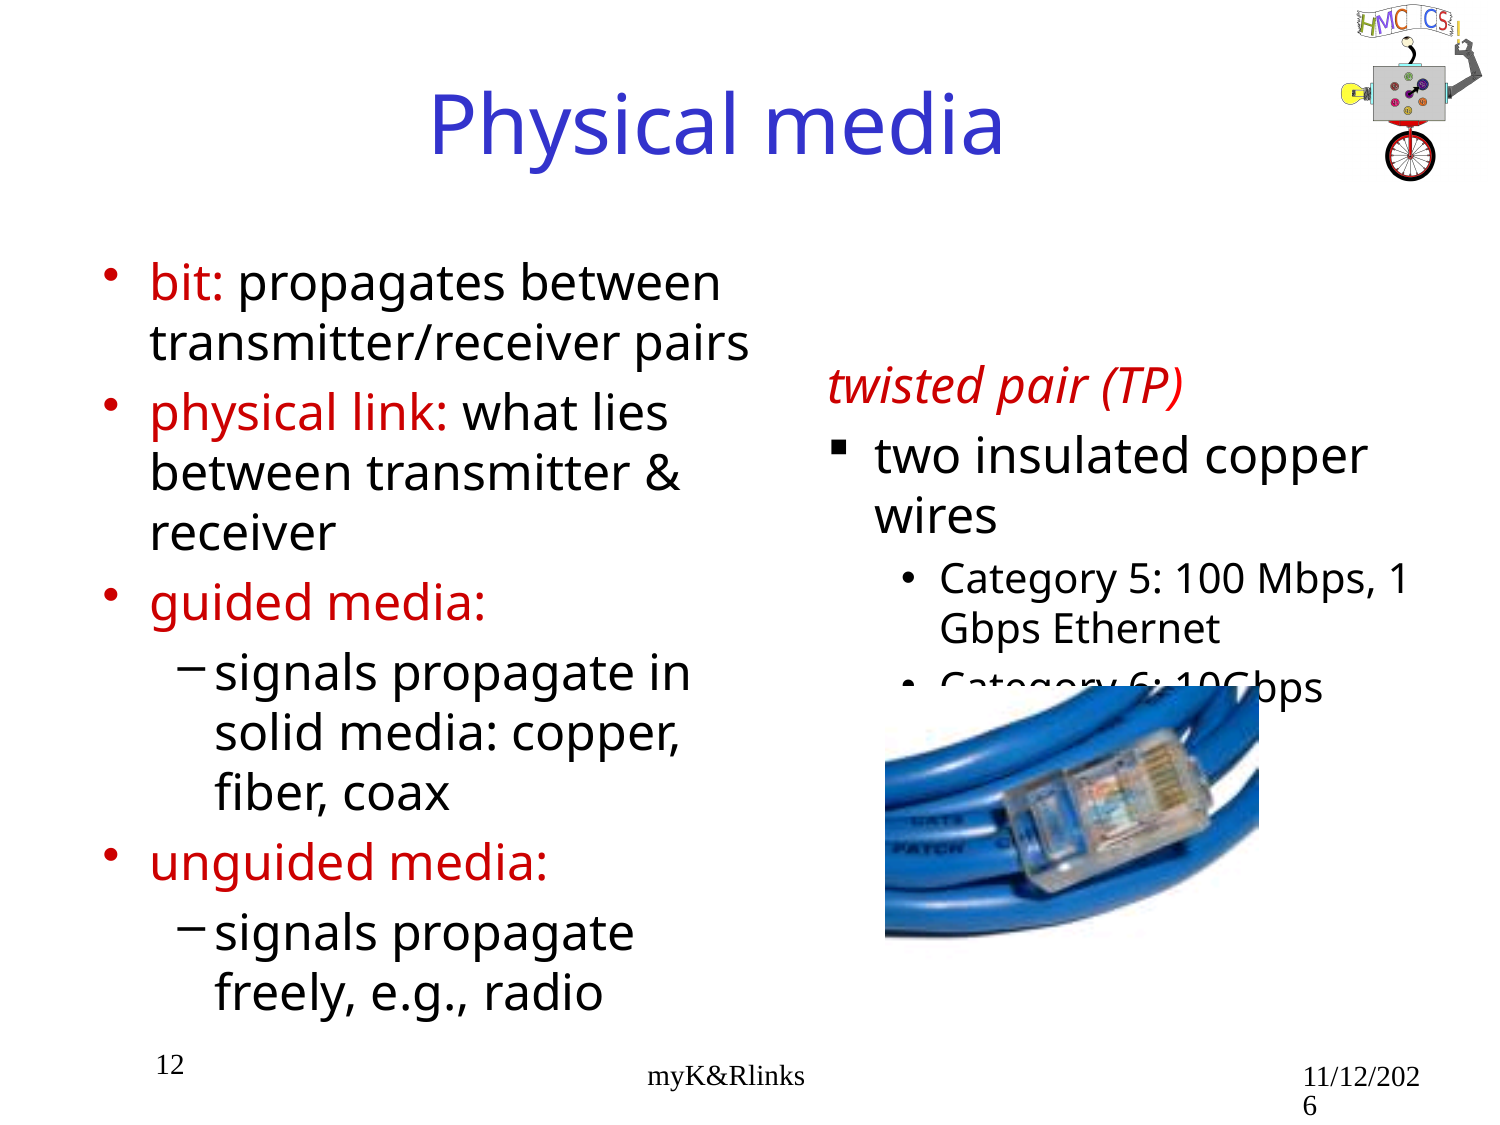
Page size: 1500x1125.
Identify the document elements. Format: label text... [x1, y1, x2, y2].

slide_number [1287, 1049, 1451, 1101]
title Physical media [79, 48, 1355, 193]
picture [884, 686, 1259, 967]
list bit: propagates between transmitter/receiver pairs physical link: what lies between transmitter & receiver guided media: signals propagate in solid media: copper, fiber, coax unguided media: signals propagate freely, e.g., radio [87, 243, 797, 1006]
list twisted pair (TP) two insulated copper wires Category 5: 100 Mbps, 1 Gbps Ethernet Category 6: 10Gbps [812, 346, 1438, 896]
slide_number 12 [99, 1037, 201, 1088]
picture [1337, 1, 1488, 182]
